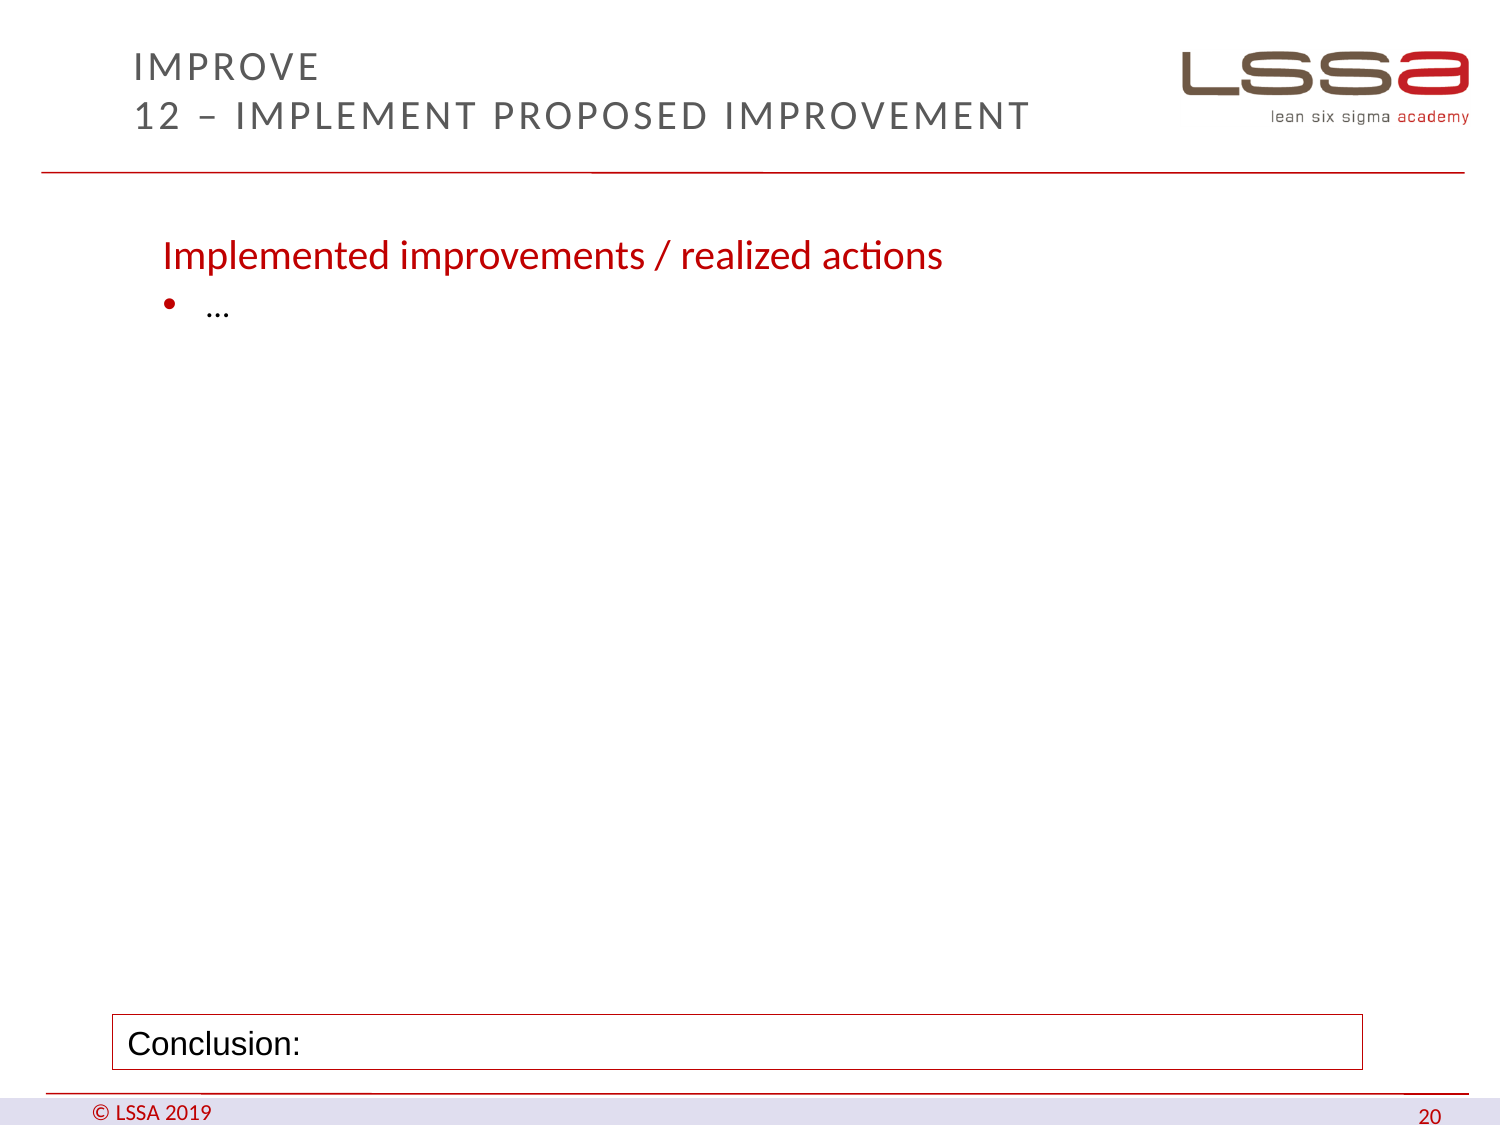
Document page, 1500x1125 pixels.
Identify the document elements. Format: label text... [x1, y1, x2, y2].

list Implemented improvements / realized actions … [117, 219, 1418, 1047]
title IMPROVE 12 – Implement proposed improvement [117, 38, 1182, 138]
picture [1182, 49, 1471, 127]
picture [0, 1098, 1500, 1125]
text_box Conclusion: [112, 1014, 1363, 1070]
